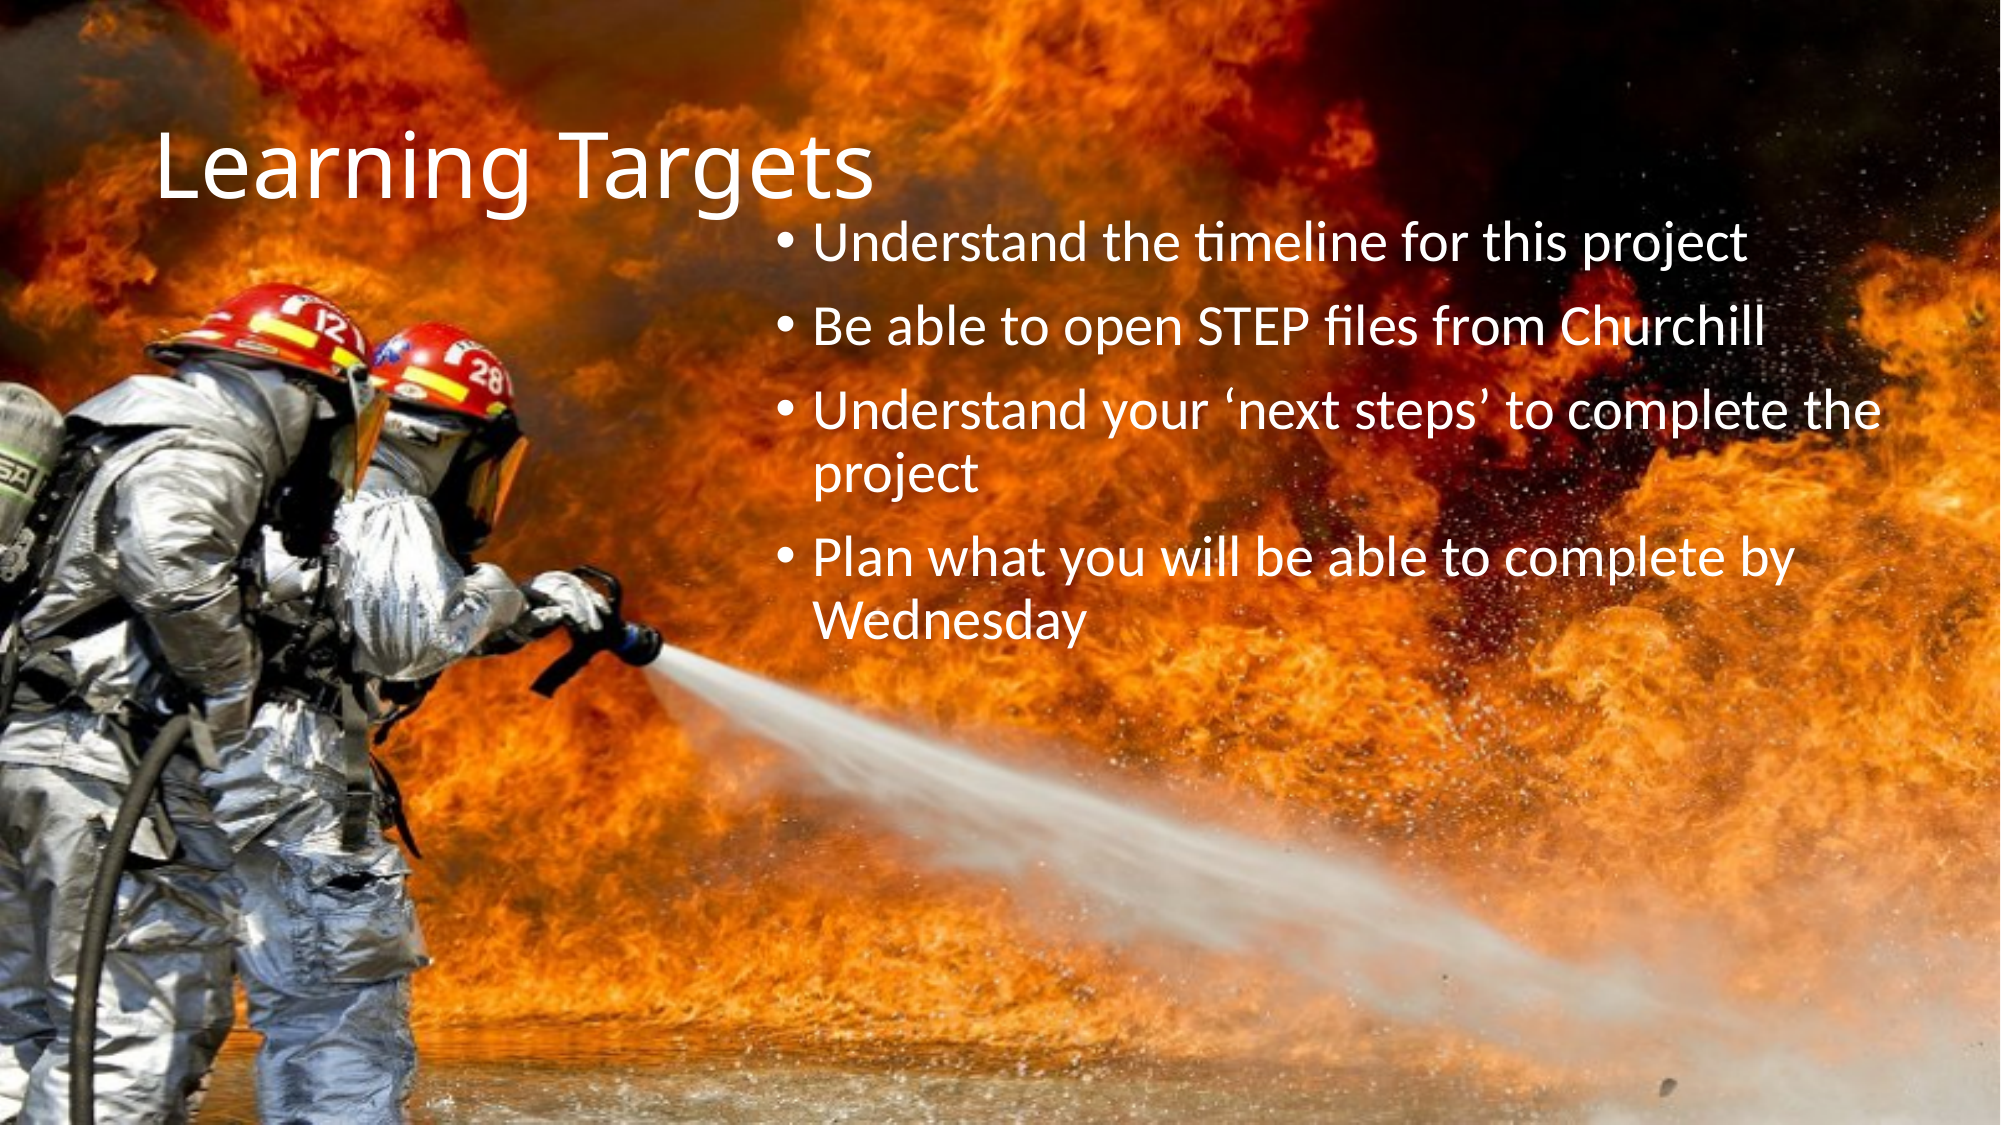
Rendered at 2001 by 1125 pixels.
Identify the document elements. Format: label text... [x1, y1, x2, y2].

list Understand the timeline for this project Be able to open STEP files from Churchill Understand your ‘next steps’ to complete the project Plan what you will be able to complete by Wednesday [760, 204, 2000, 964]
picture [0, 0, 2001, 1125]
title Learning Targets [137, 59, 1863, 278]
